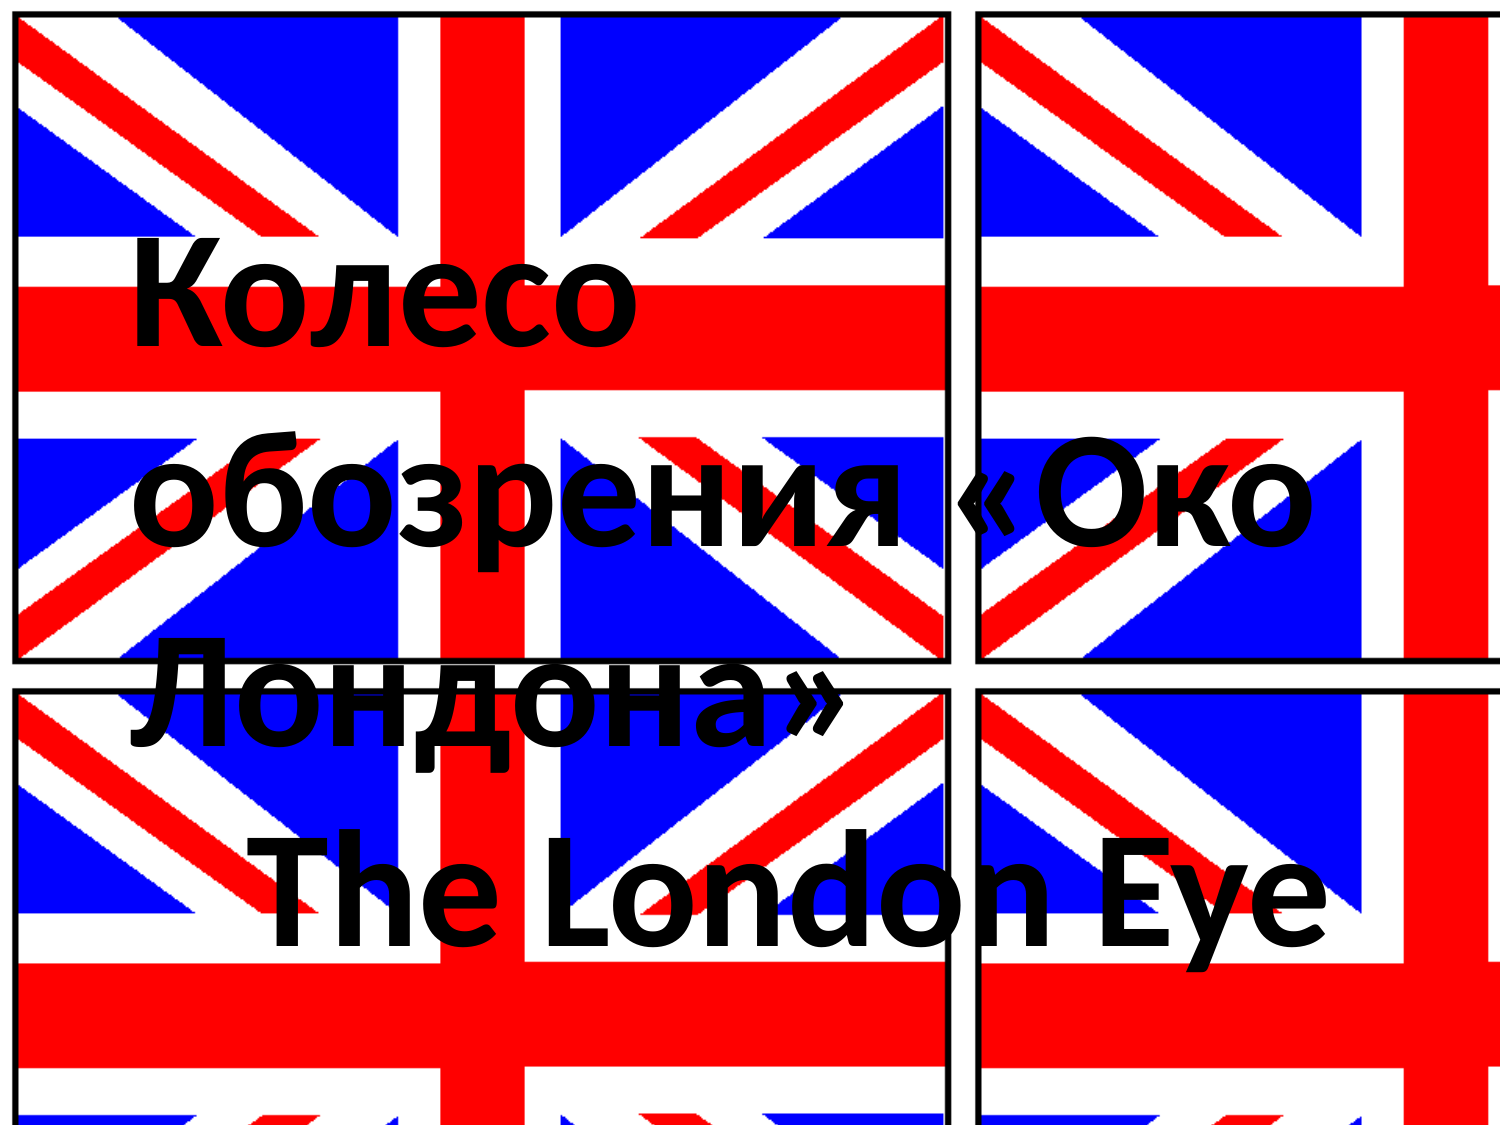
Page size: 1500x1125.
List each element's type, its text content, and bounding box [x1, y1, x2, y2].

picture [0, 0, 1500, 1125]
text_box Колесо обозрения «Око Лондона» The London Eye [114, 485, 1465, 673]
